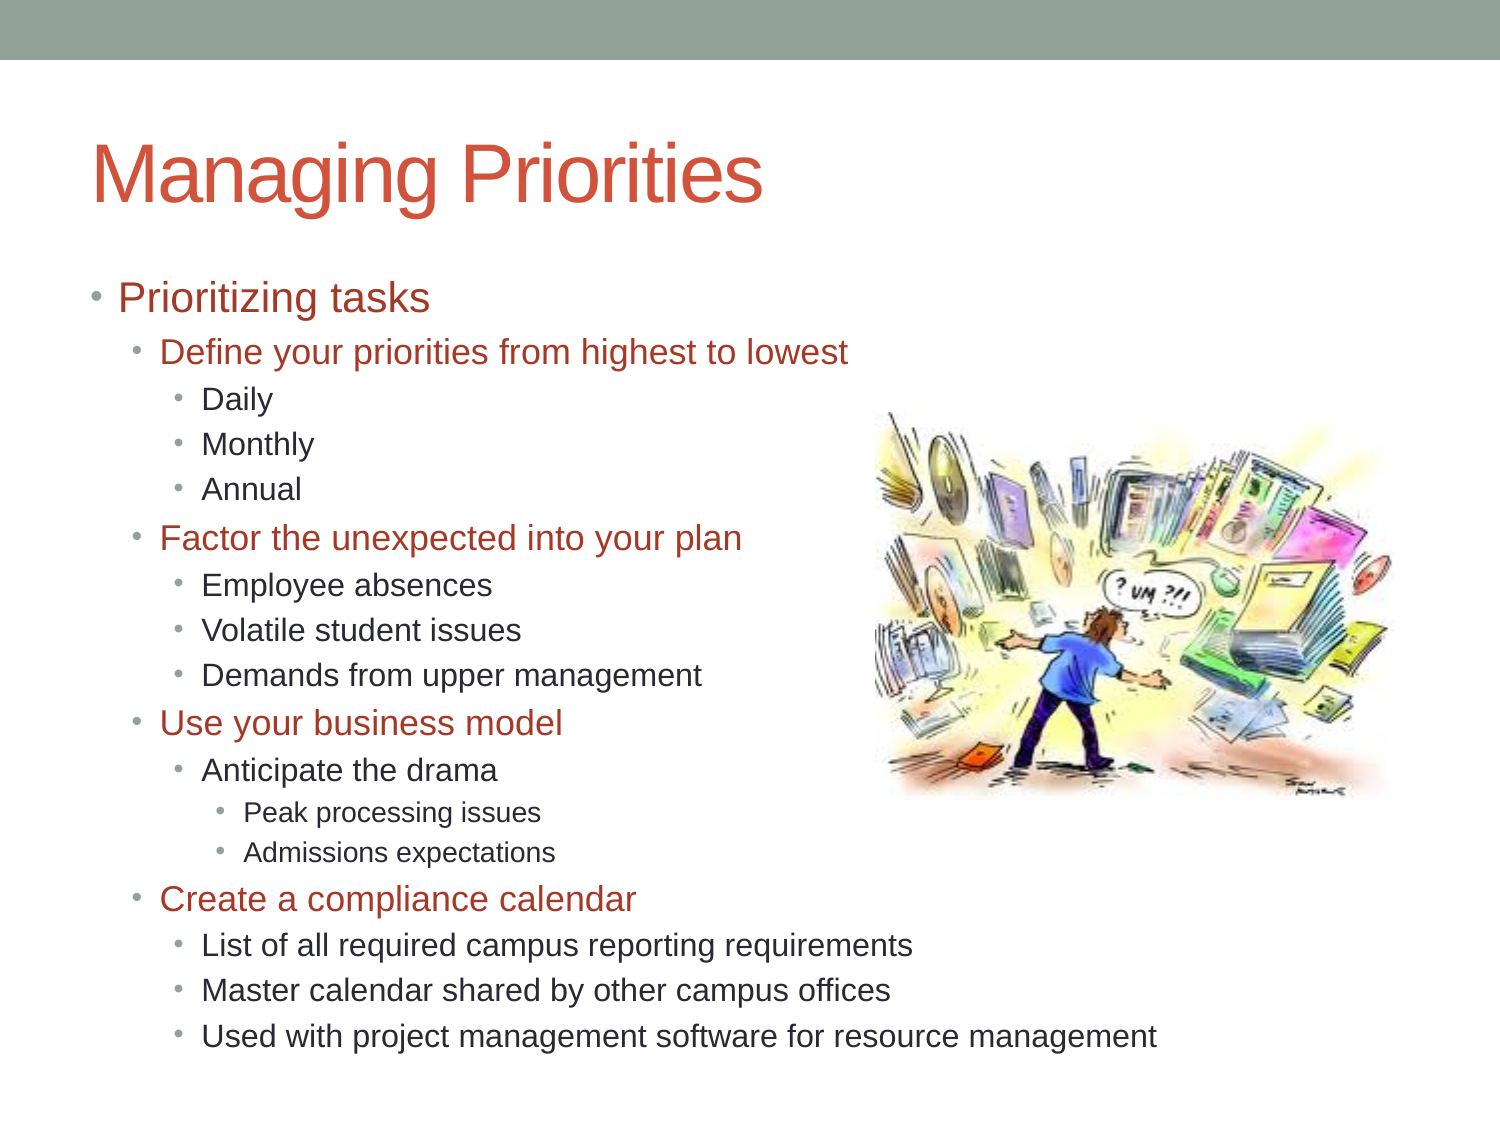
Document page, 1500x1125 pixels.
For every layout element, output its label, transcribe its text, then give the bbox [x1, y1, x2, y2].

title Managing Priorities [75, 87, 1425, 250]
picture [874, 412, 1394, 800]
list Prioritizing tasks Define your priorities from highest to lowest Daily Monthly Annual Factor the unexpected into your plan Employee absences Volatile student issues Demands from upper management Use your business model Anticipate the drama Peak processing issues Admissions expectations Create a compliance calendar List of all required campus reporting requirements Master calendar shared by other campus offices Used with project management software for resource management [75, 262, 1425, 1063]
